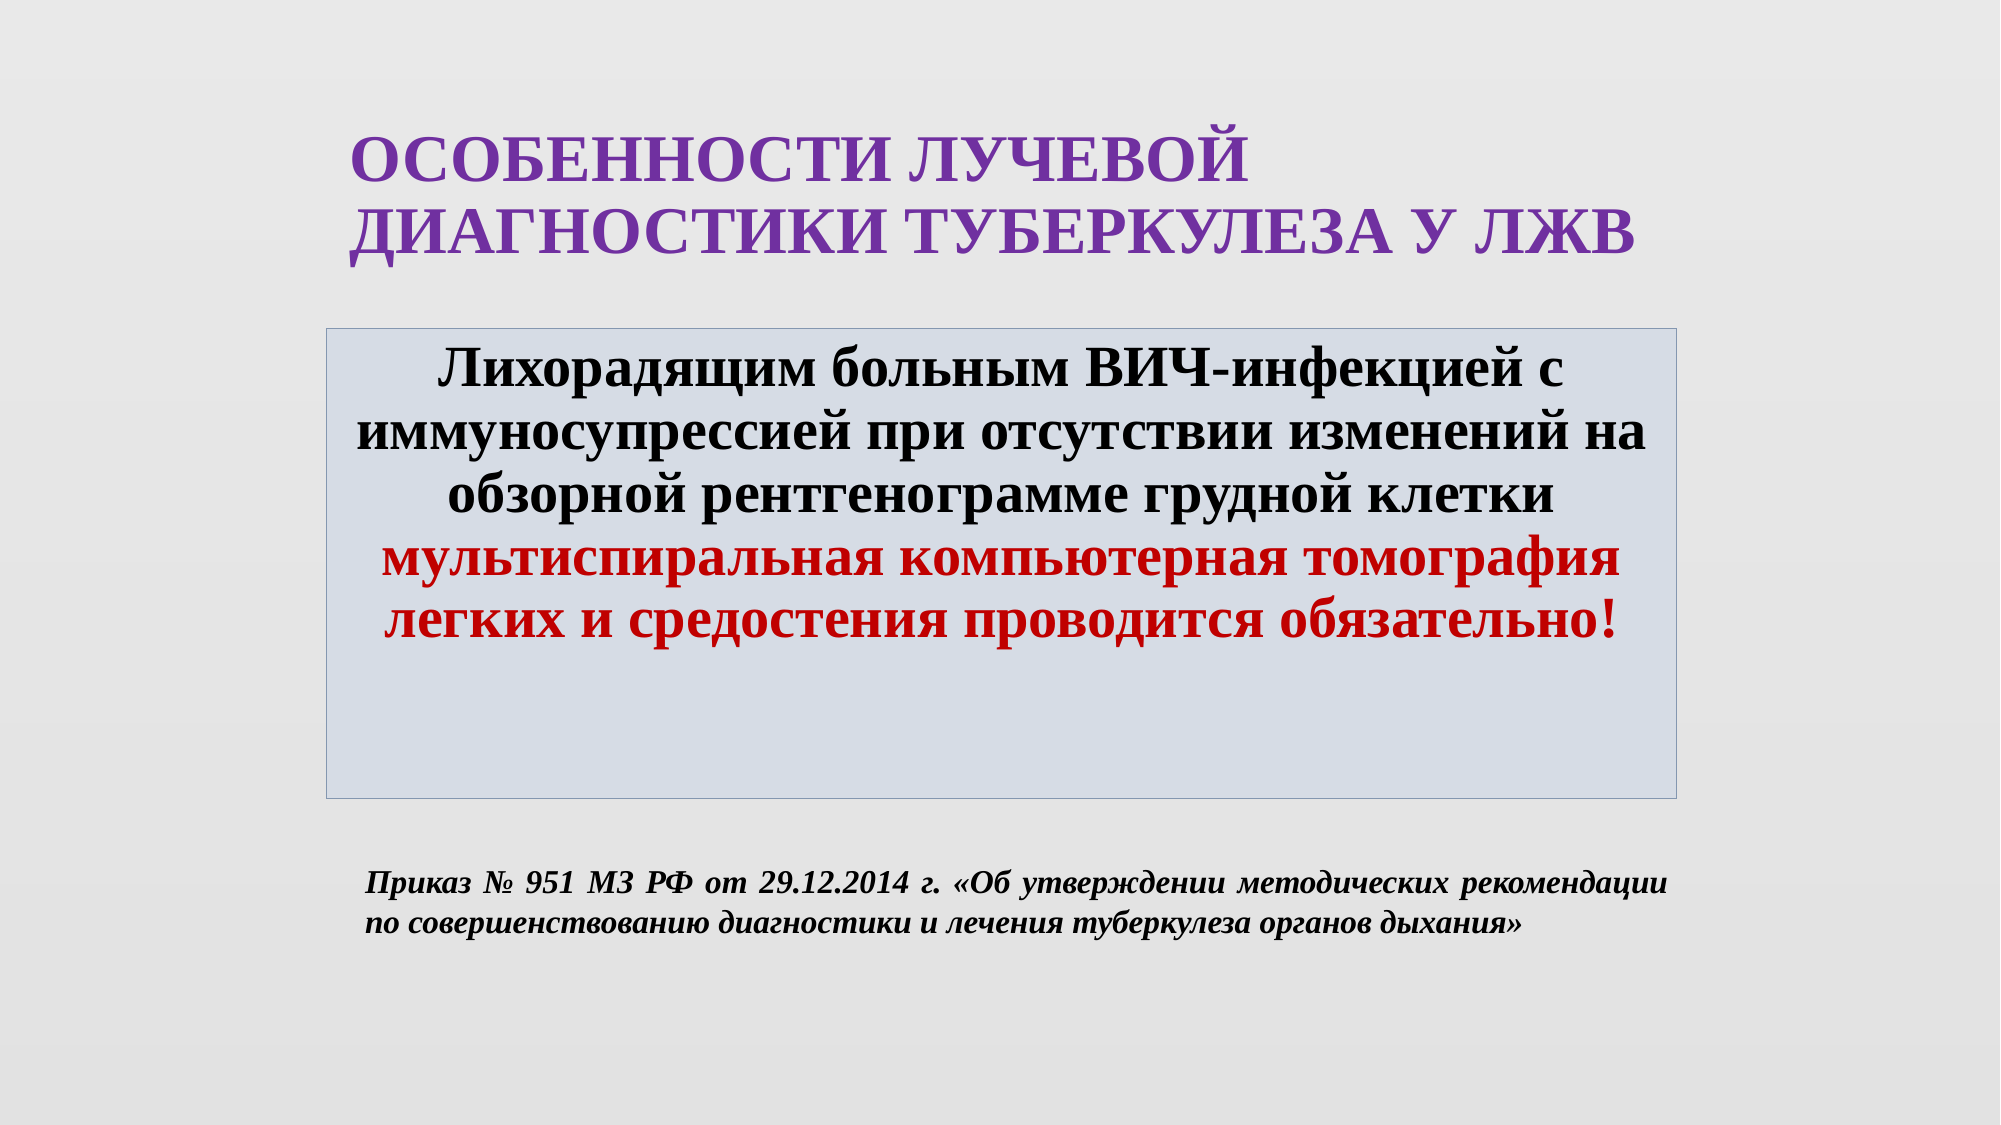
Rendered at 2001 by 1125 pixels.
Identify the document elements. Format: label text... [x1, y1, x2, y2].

text_box Приказ № 951 МЗ РФ от 29.12.2014 г. «Об утверждении методических рекомендации по совершенствованию диагностики и лечения туберкулеза органов дыхания» [350, 852, 1686, 948]
list Лихорадящим больным ВИЧ-инфекцией с иммуносупрессией при отсутствии изменений на обзорной рентгенограмме грудной клетки мультиспиральная компьютерная томография легких и средостения проводится обязательно! [326, 328, 1677, 799]
title ОСОБЕННОСТИ ЛУЧЕВОЙ ДИАГНОСТИКИ ТУБЕРКУЛЕЗА У ЛЖВ [334, 101, 1685, 290]
